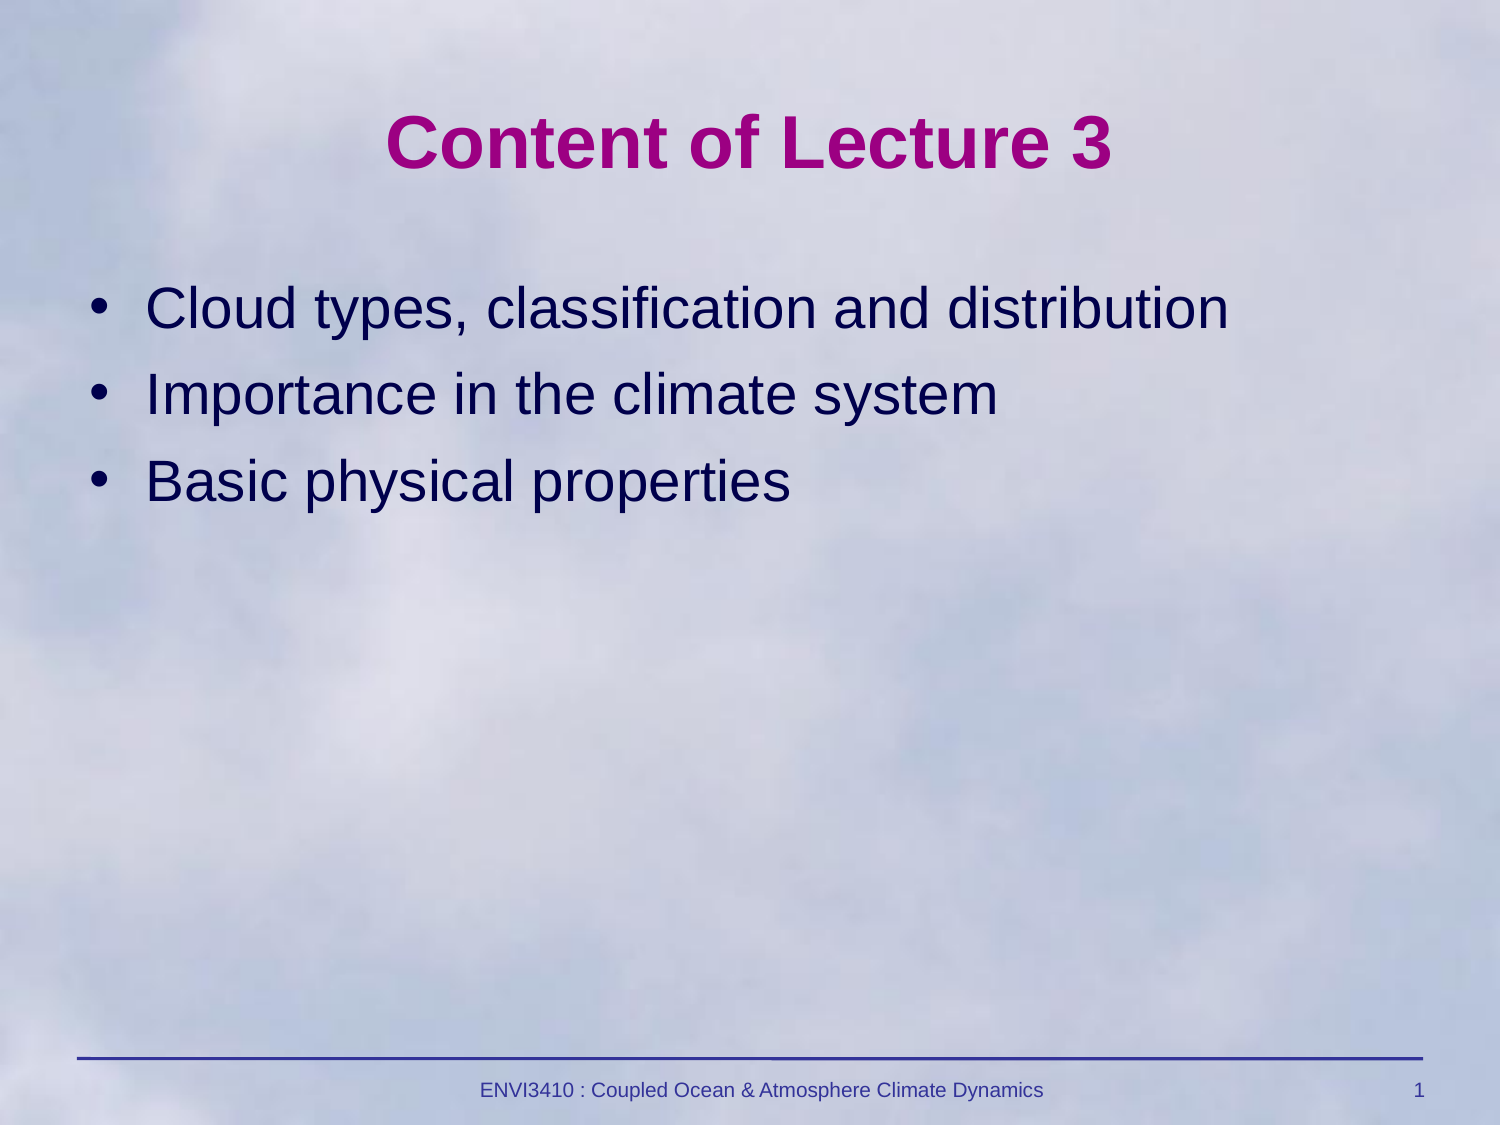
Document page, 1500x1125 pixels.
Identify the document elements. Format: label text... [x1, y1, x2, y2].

picture [0, 0, 1500, 1125]
title Content of Lecture 3 [74, 24, 1425, 253]
list Cloud types, classification and distribution Importance in the climate system Basic physical properties [74, 262, 1425, 1024]
